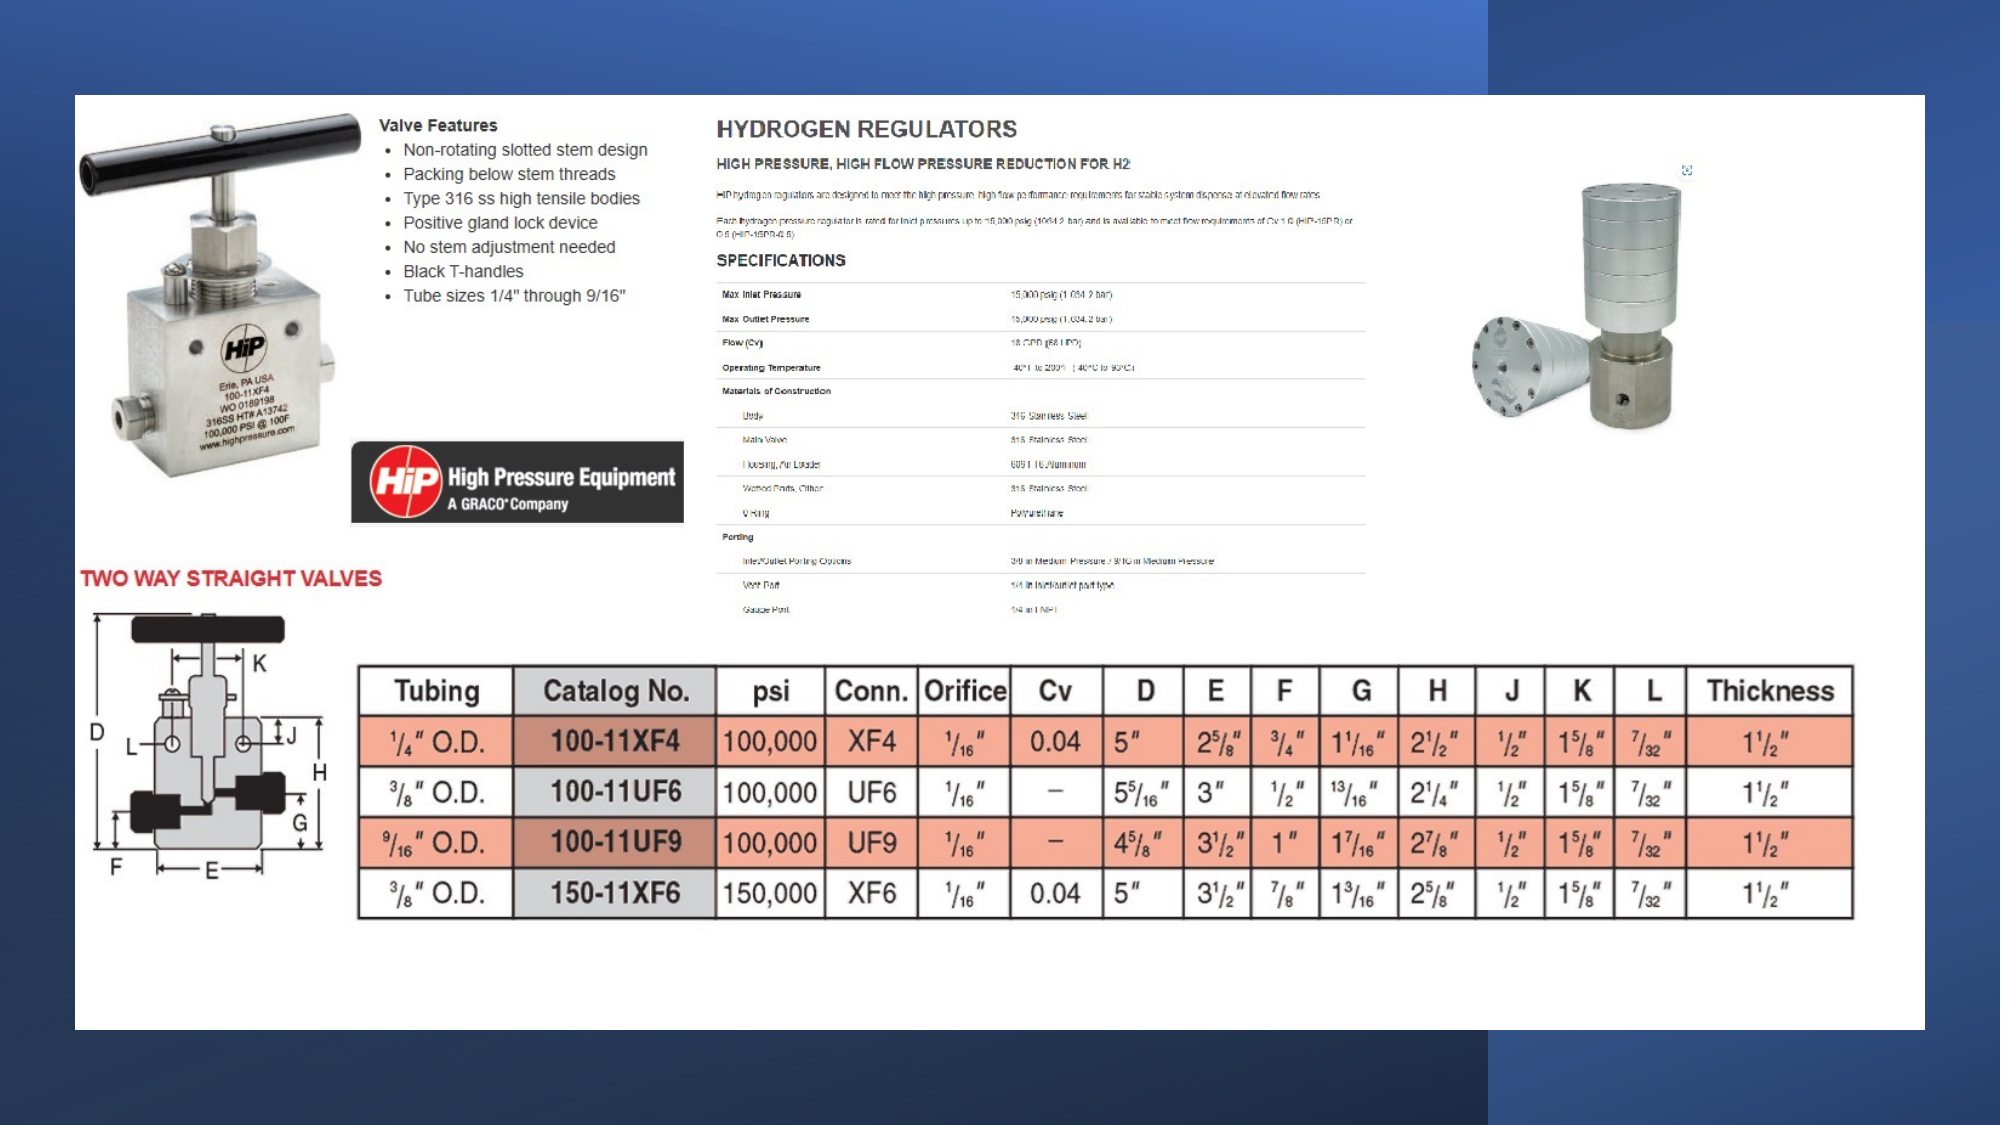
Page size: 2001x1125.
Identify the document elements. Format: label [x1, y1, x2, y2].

text_box [1489, 0, 2000, 321]
text_box [0, 321, 2000, 1125]
text_box [0, 0, 1489, 321]
list [74, 95, 1925, 1030]
